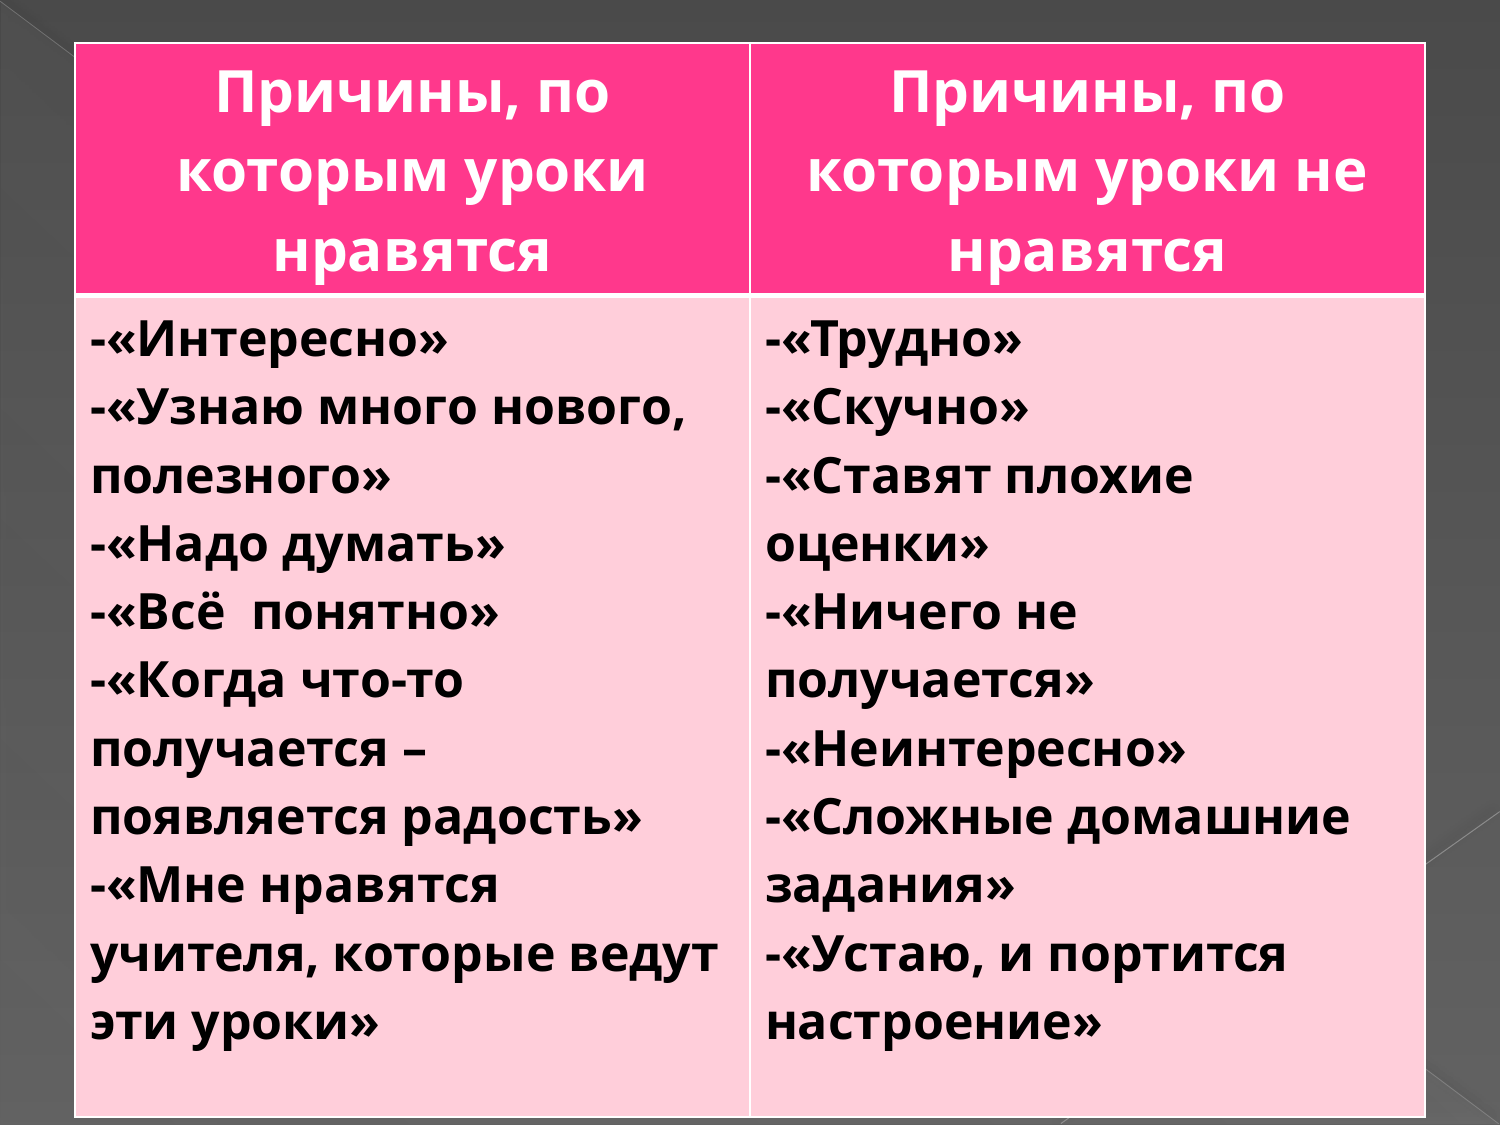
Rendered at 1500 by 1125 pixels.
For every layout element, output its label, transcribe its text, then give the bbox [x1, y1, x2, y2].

table_cell -«Интересно» -«Узнаю много нового, полезного» -«Надо думать» -«Всё понятно» -«Когда что-то получается – появляется радость» -«Мне нравятся учителя, которые ведут эти уроки» [76, 298, 749, 1116]
table_header Причины, по которым уроки нравятся [76, 44, 749, 293]
table_cell -«Трудно» -«Скучно» -«Ставят плохие оценки» -«Ничего не получается» -«Неинтересно» -«Сложные домашние задания» -«Устаю, и портится настроение» [751, 298, 1424, 1116]
table_header Причины, по которым уроки не нравятся [751, 44, 1424, 293]
